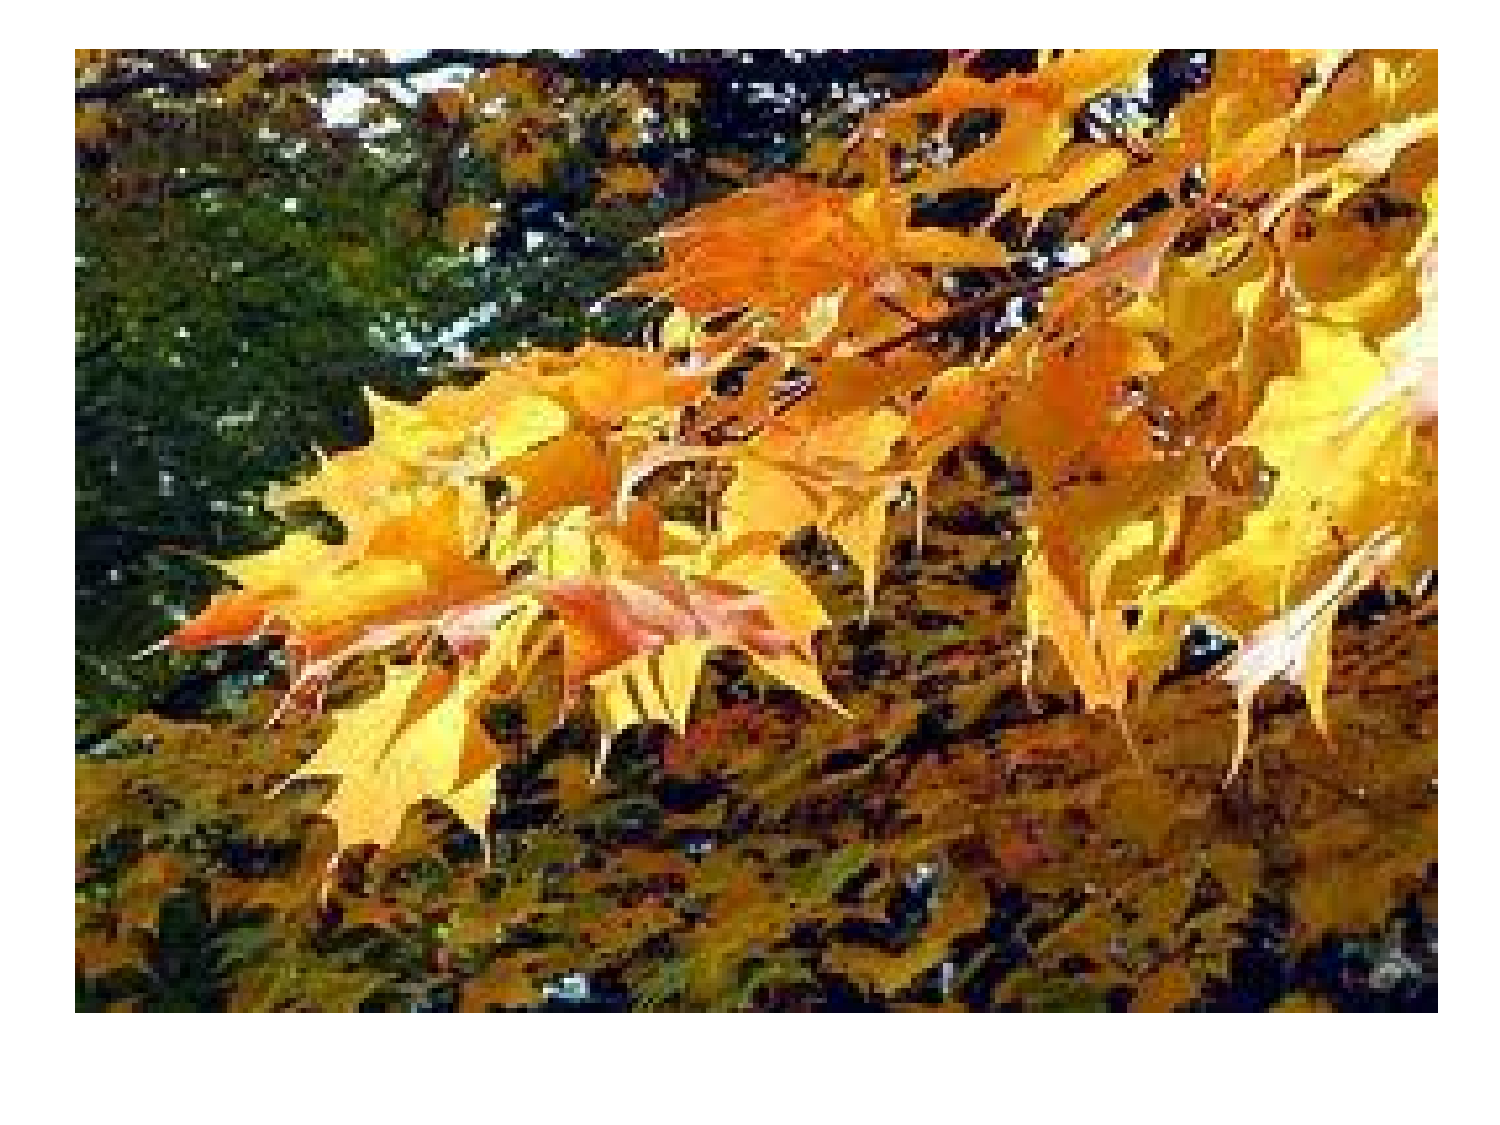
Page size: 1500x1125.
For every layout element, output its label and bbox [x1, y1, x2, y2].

list [74, 49, 1438, 1013]
